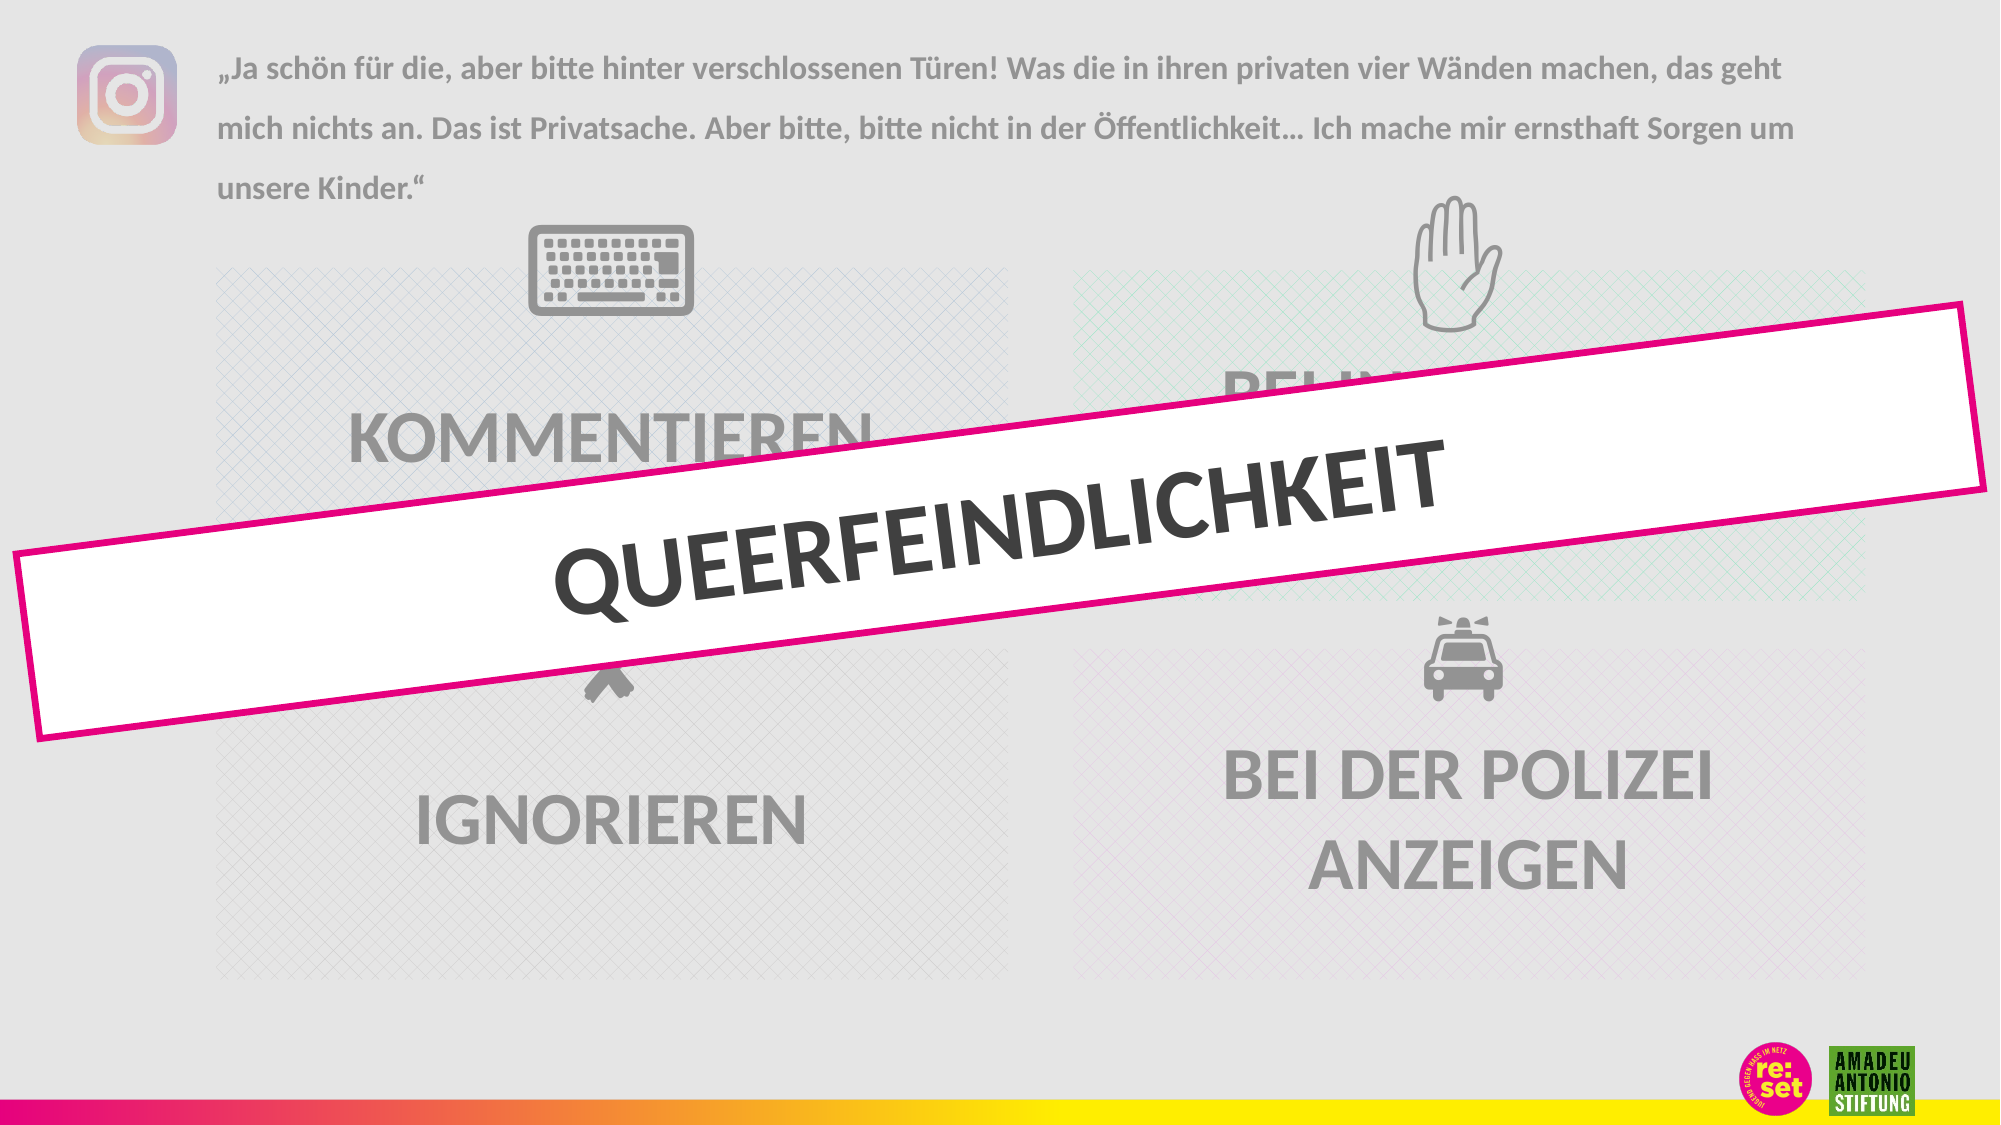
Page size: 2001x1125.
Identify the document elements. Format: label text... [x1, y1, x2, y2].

picture [1739, 1042, 1812, 1116]
text_box [0, 1101, 2000, 1125]
picture [67, 35, 186, 154]
text_box QUEERFEINDLICHKEIT [14, 303, 1985, 740]
picture [1829, 1046, 1915, 1116]
text_box [0, 0, 2000, 1101]
